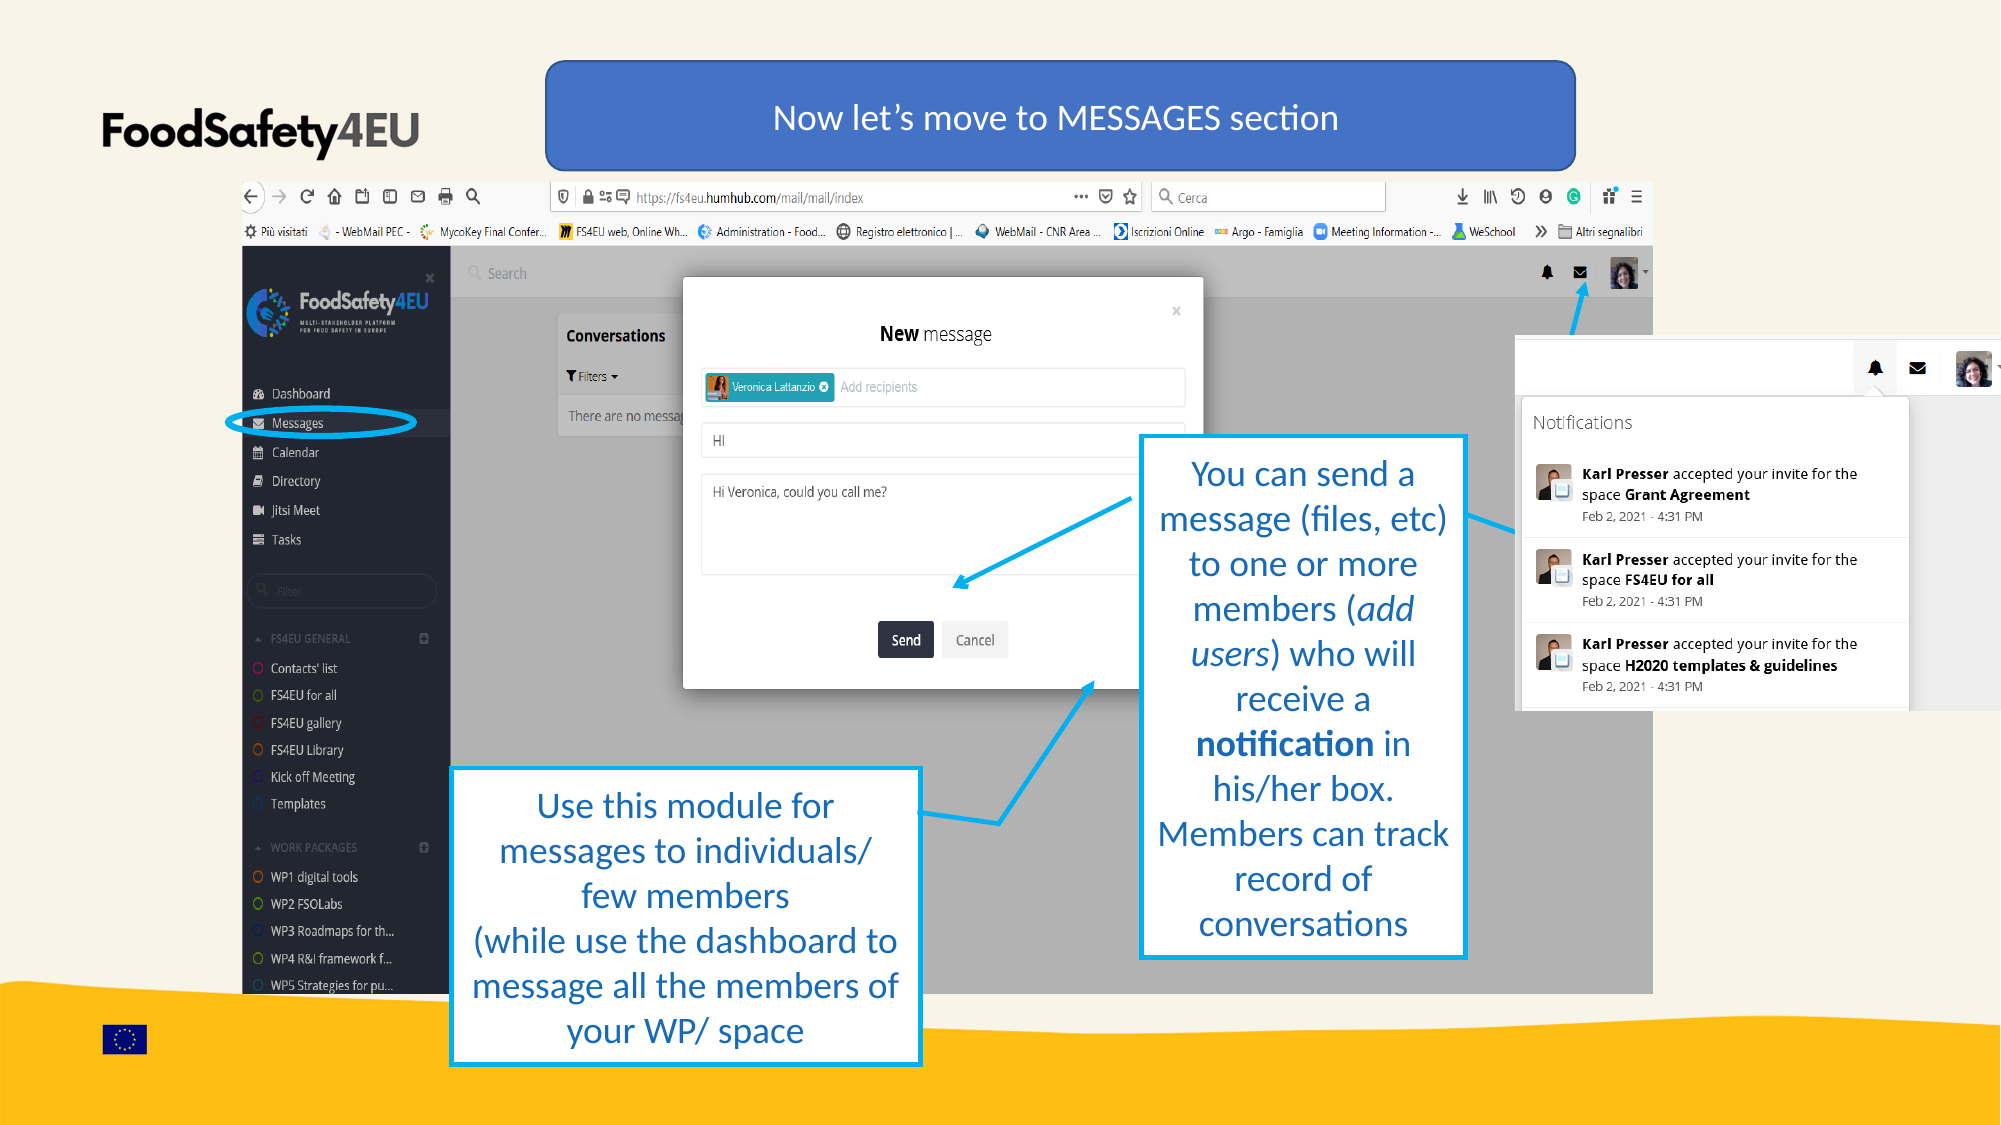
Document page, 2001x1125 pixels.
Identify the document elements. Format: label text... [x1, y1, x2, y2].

text_box [226, 413, 242, 431]
picture [0, 0, 2001, 1125]
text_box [952, 498, 1132, 588]
text_box Use this module for messages to individuals/ few members (while use the dashboard to message all the members of your WP/ space [450, 994, 922, 1066]
text_box Now let’s move to MESSAGES section [545, 60, 1577, 172]
